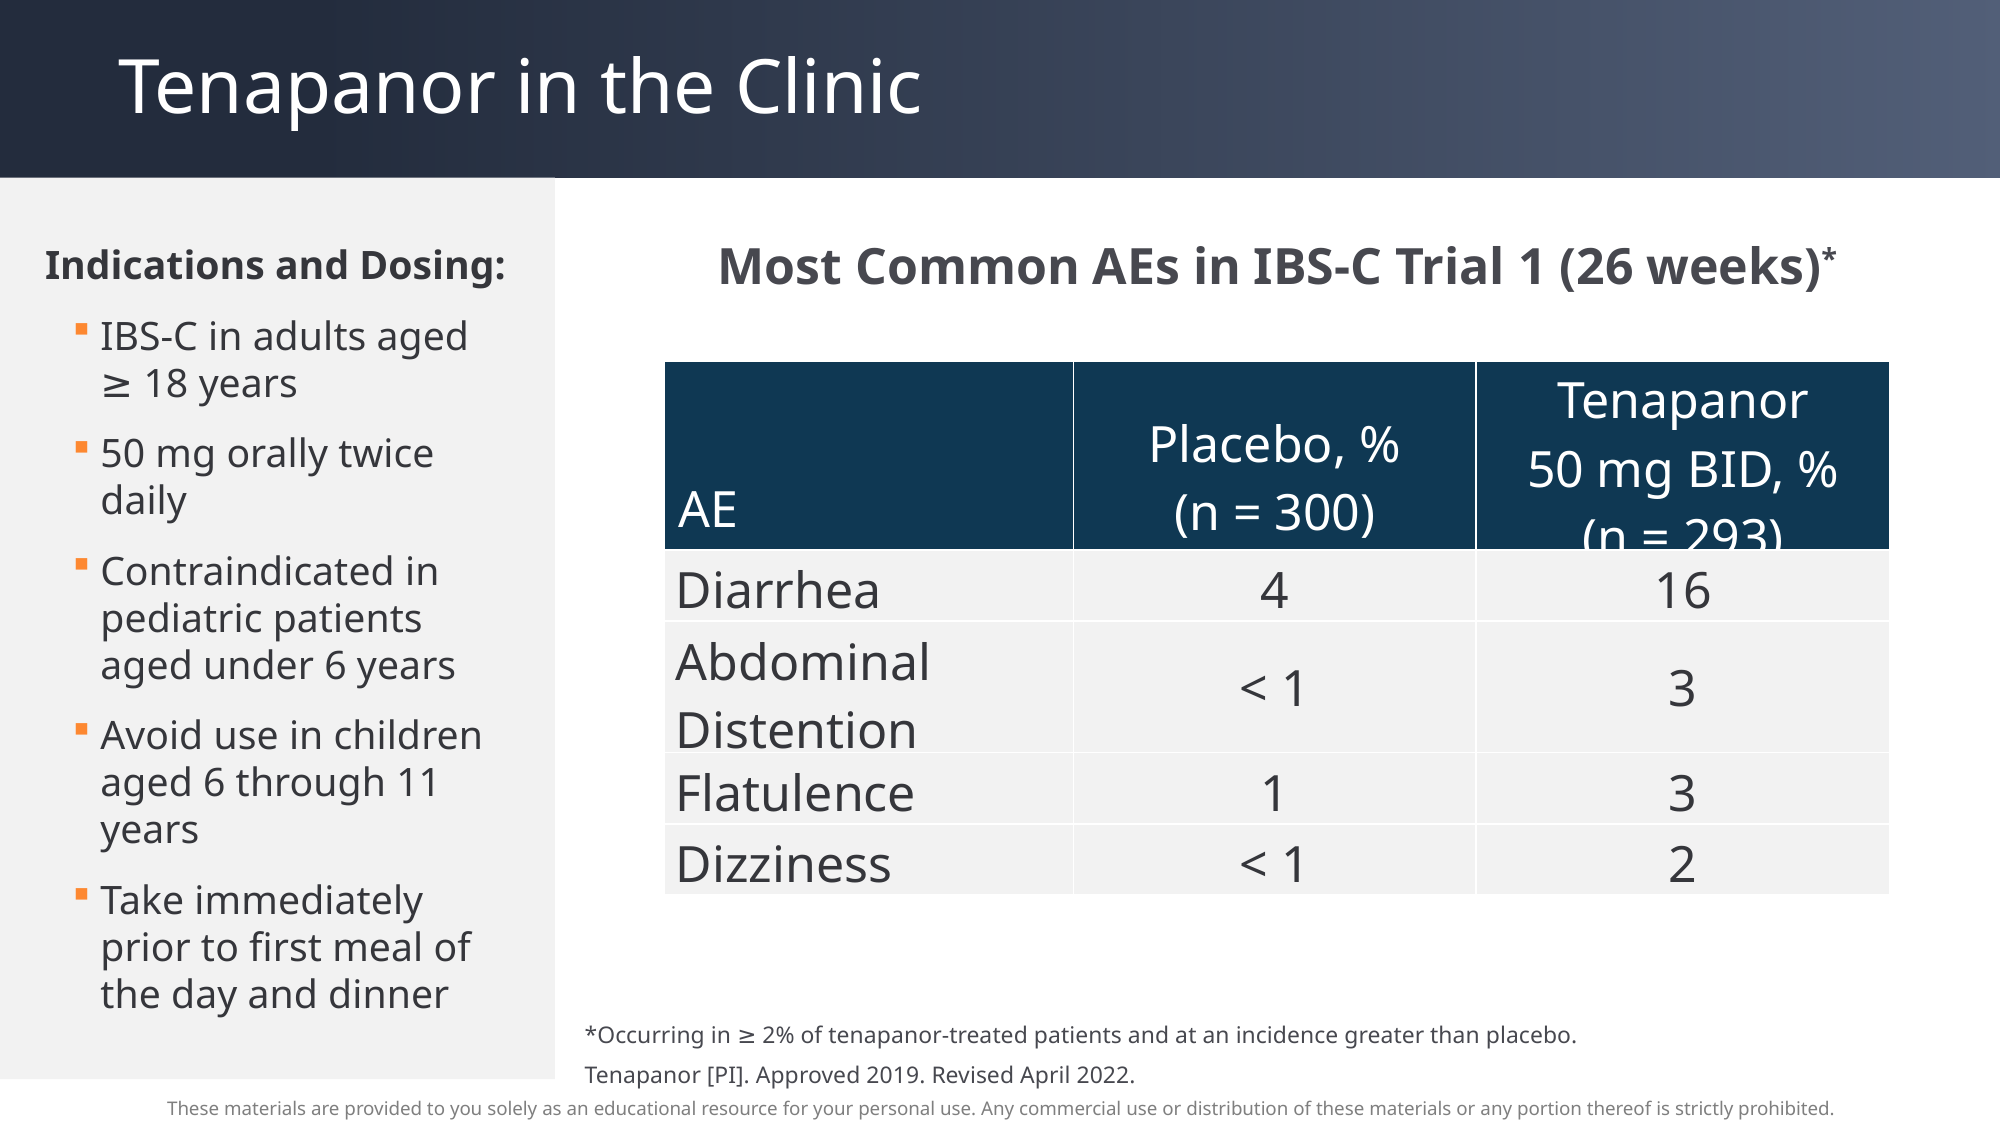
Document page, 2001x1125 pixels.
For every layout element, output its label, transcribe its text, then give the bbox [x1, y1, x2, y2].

table_cell 1 [1074, 753, 1475, 823]
text_box Most Common AEs in IBS-C Trial 1 (26 weeks)* [554, 227, 2000, 302]
table_header Placebo, % (n = 300) [1074, 362, 1475, 549]
table_cell 3 [1477, 622, 1889, 752]
table_cell 3 [1477, 753, 1889, 823]
table_cell Abdominal Distention [665, 622, 1073, 752]
table_cell 4 [1074, 551, 1475, 620]
table_cell < 1 [1074, 825, 1475, 894]
table_cell 16 [1477, 551, 1889, 620]
table_header AE [665, 362, 1073, 549]
table_cell Flatulence [665, 753, 1073, 823]
table_header Tenapanor 50 mg BID, % (n = 293) [1477, 362, 1889, 549]
list *Occurring in ≥ 2% of tenapanor-treated patients and at an incidence greater than placebo. Tenapanor [PI]. Approved 2019. Revised April 2022. [555, 1054, 2000, 1101]
table_cell Diarrhea [665, 551, 1073, 620]
title Tenapanor in the Clinic [118, 21, 1882, 158]
table_cell Dizziness [665, 825, 1073, 894]
table_cell 2 [1477, 825, 1889, 894]
list Indications and Dosing: IBS-C in adults aged ≥ 18 years 50 mg orally twice daily Contraindicated in pediatric patients aged under 6 years Avoid use in children aged 6 through 11 years Take immediately prior to first meal of the day and dinner [0, 177, 555, 1080]
table_cell < 1 [1074, 622, 1475, 752]
